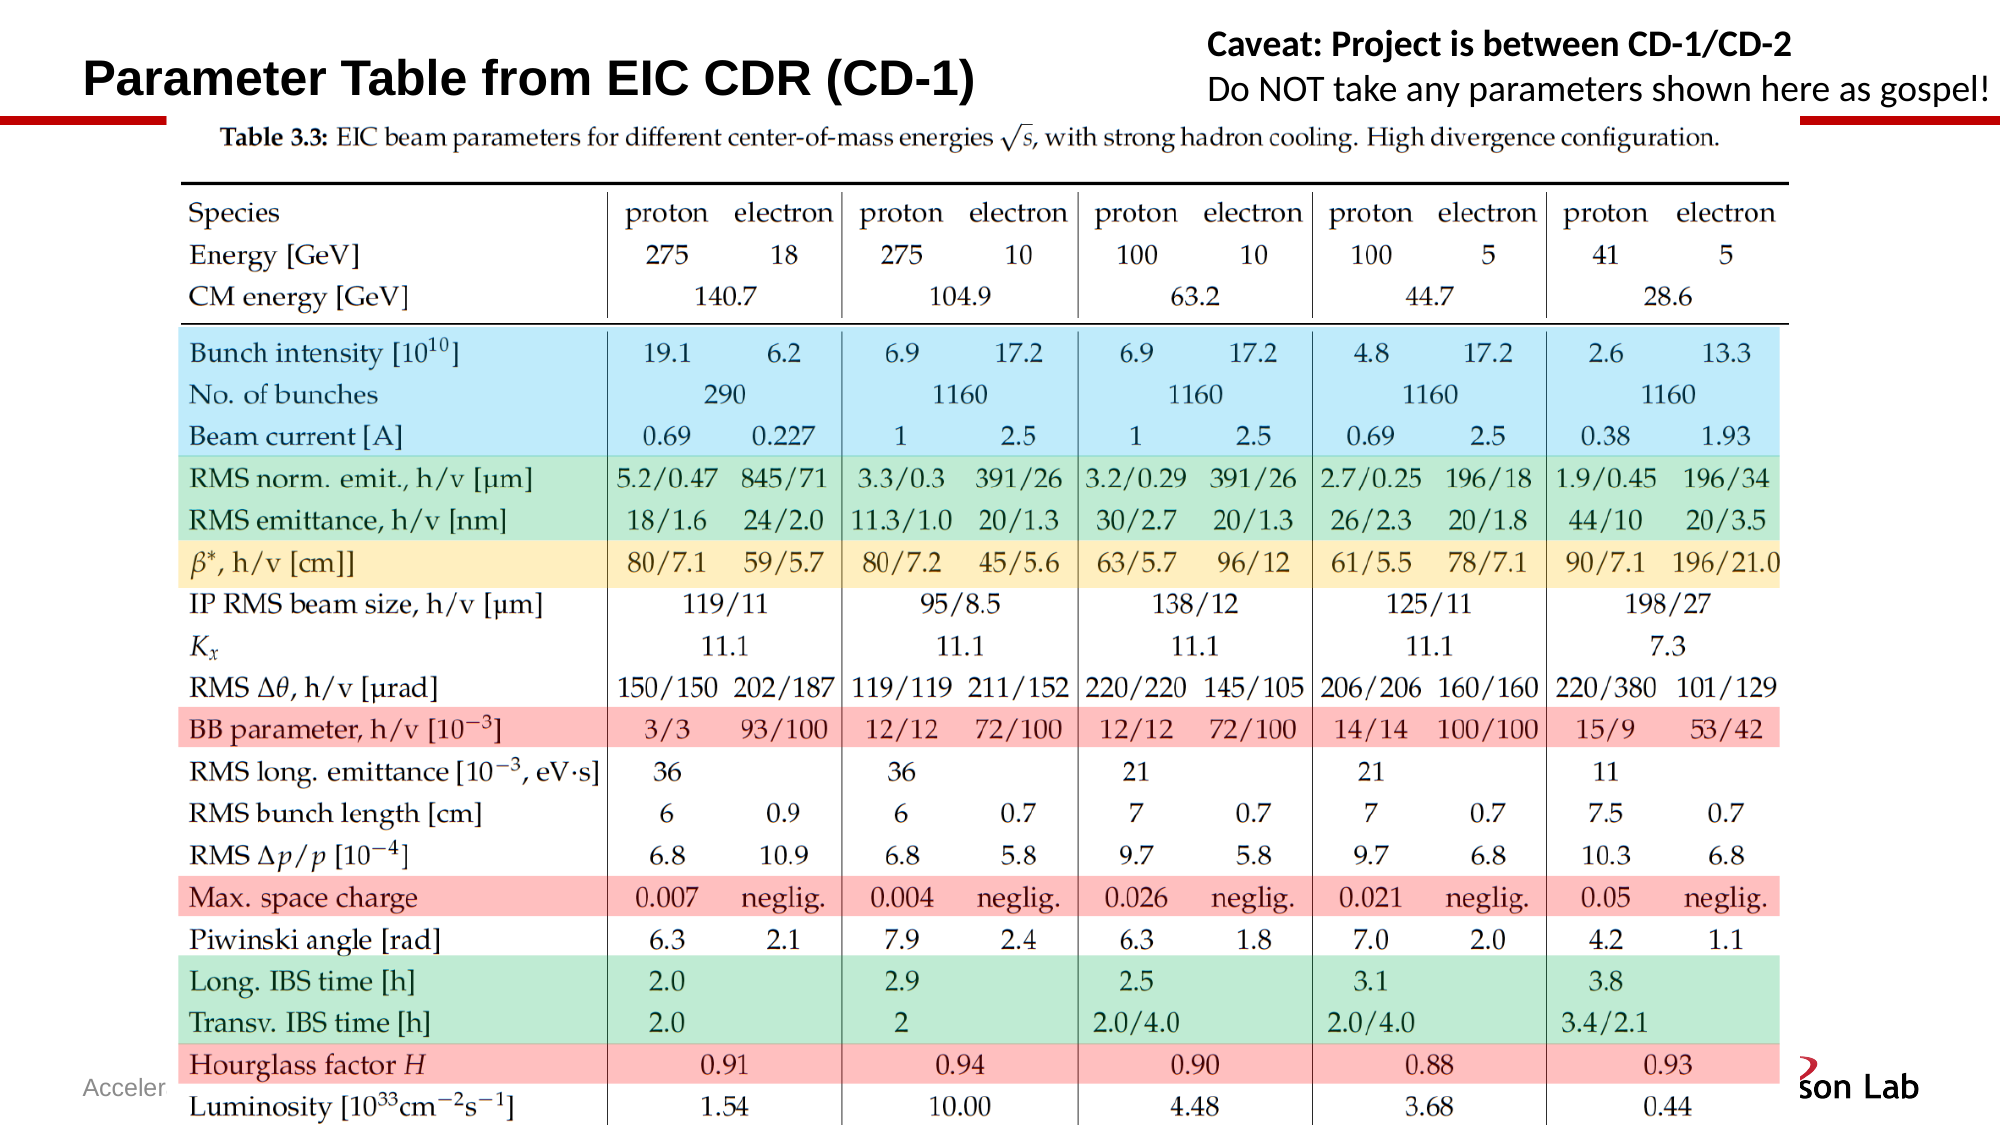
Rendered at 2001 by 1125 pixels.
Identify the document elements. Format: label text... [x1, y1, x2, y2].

text_box [1499, 454, 1781, 539]
text_box [177, 706, 467, 748]
text_box [1499, 326, 1781, 454]
text_box [177, 539, 467, 589]
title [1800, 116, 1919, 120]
picture [168, 0, 1933, 1125]
text_box [1499, 706, 1781, 748]
text_box [1499, 875, 1781, 917]
text_box [1499, 1045, 1781, 1085]
text_box [1499, 539, 1781, 589]
text_box Caveat: Project is between CD-1/CD-2 Do NOT take any parameters shown here as gospel! [1499, 11, 2000, 116]
footer Accelerator Design for AI4EIC Sep 7 2021 [67, 1060, 166, 1112]
text_box [1499, 954, 1781, 1045]
text_box [177, 1045, 467, 1085]
text_box [177, 875, 467, 917]
text_box [177, 326, 467, 454]
text_box [177, 954, 467, 1045]
title Parameter Table from EIC CDR (CD-1) [67, 39, 467, 120]
text_box [177, 454, 467, 539]
